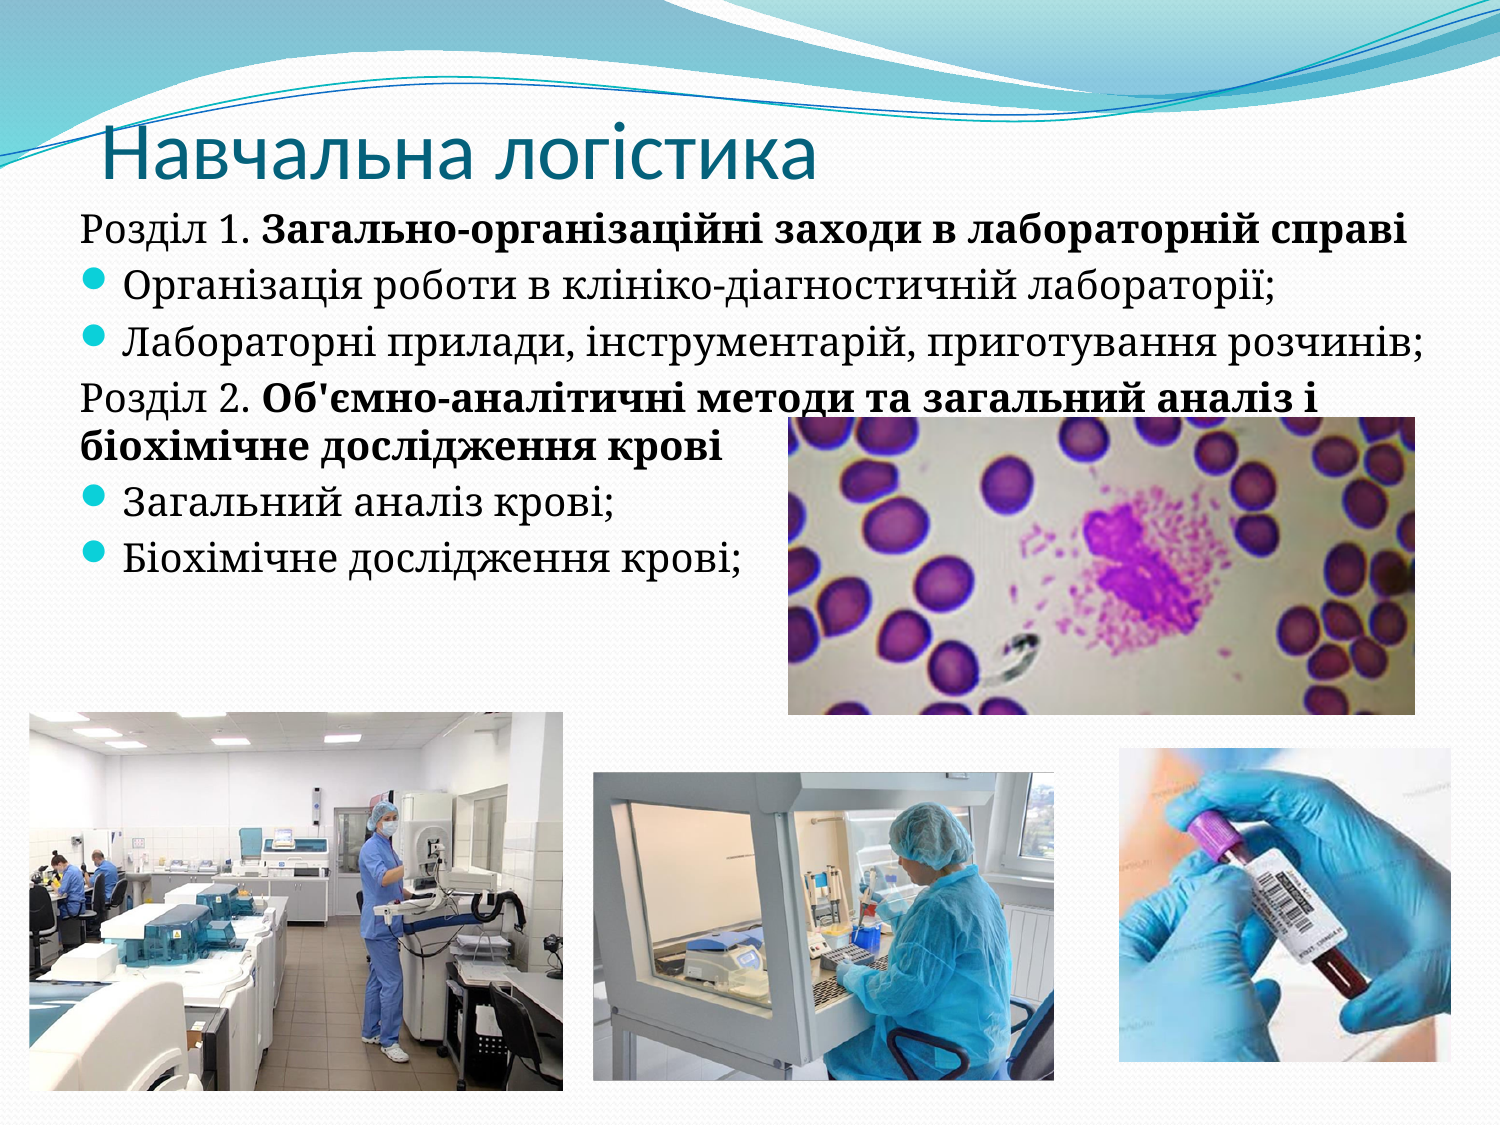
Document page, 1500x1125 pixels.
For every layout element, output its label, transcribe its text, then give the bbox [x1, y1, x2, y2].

list Розділ 1. Загально-організаційні заходи в лабораторній справі Організація роботи в клініко-діагностичній лабораторії; Лабораторні прилади, інструментарій, приготування розчинів; Розділ 2. Об'ємно-аналітичні методи та загальний аналіз і біохімічне дослідження крові Загальний аналіз крові; Біохімічне дослідження крові; [64, 196, 1451, 622]
picture [1119, 748, 1451, 1063]
picture [29, 712, 1054, 1091]
picture [788, 417, 1416, 715]
title Навчальна логістика [100, 66, 1451, 196]
